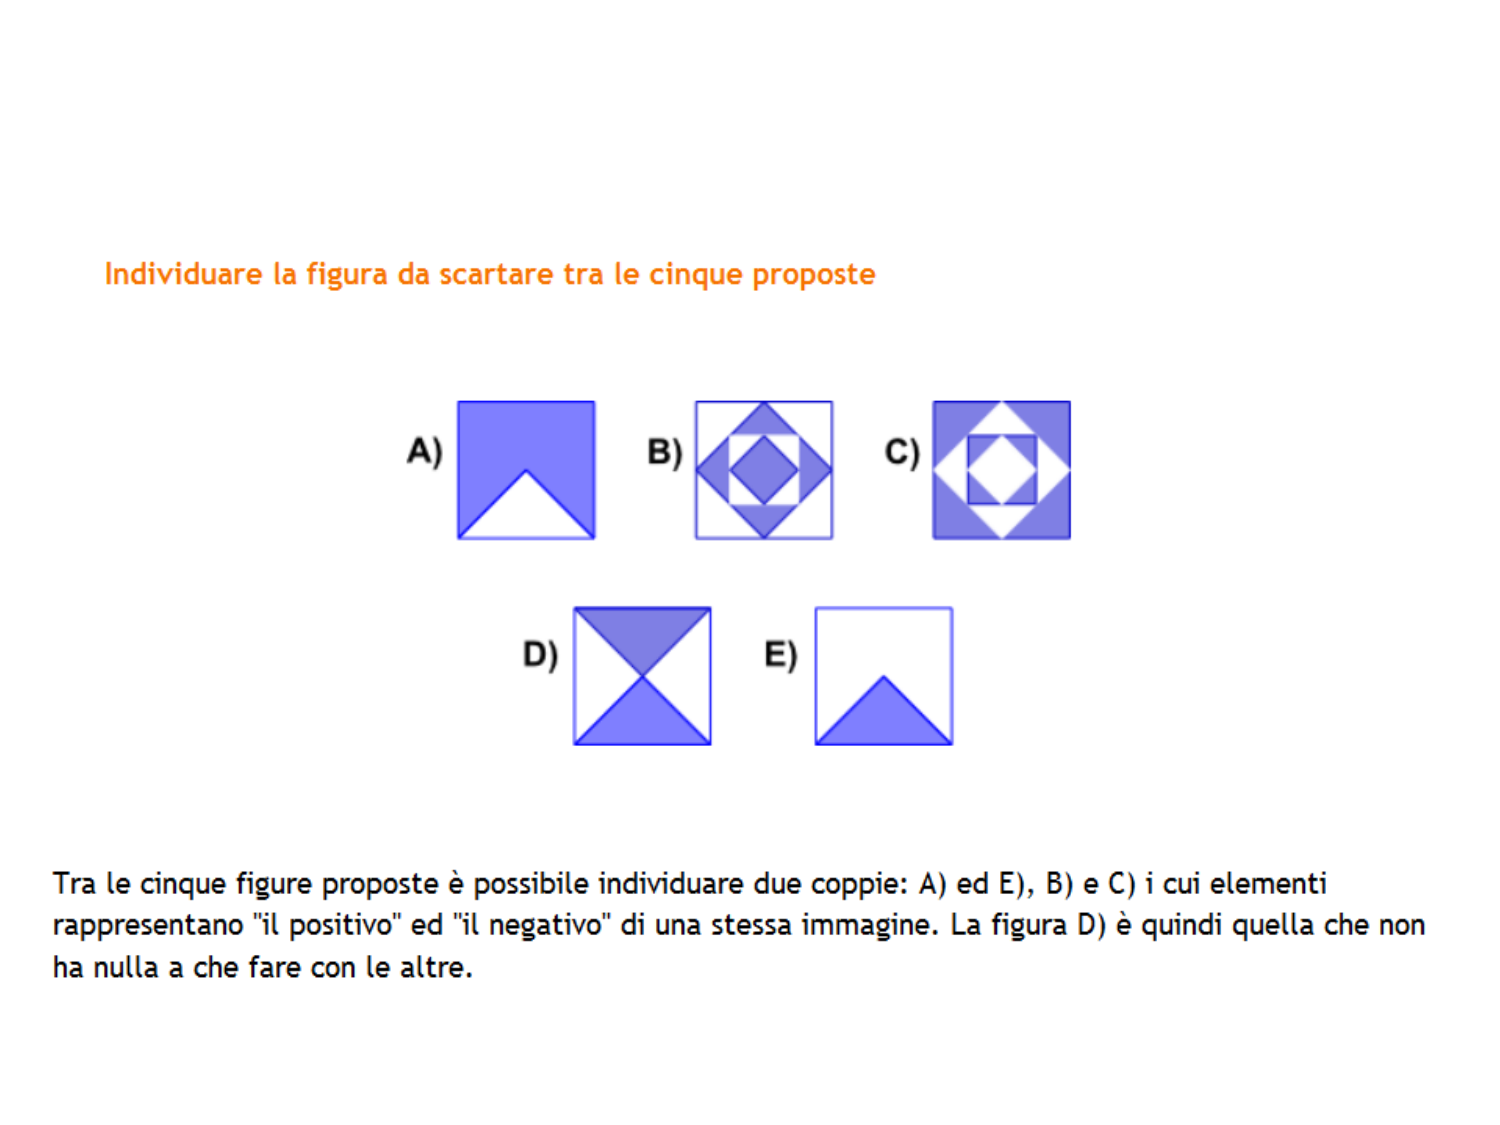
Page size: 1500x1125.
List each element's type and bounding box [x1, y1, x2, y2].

picture [42, 845, 1451, 1014]
picture [88, 243, 900, 310]
picture [34, 343, 1466, 782]
